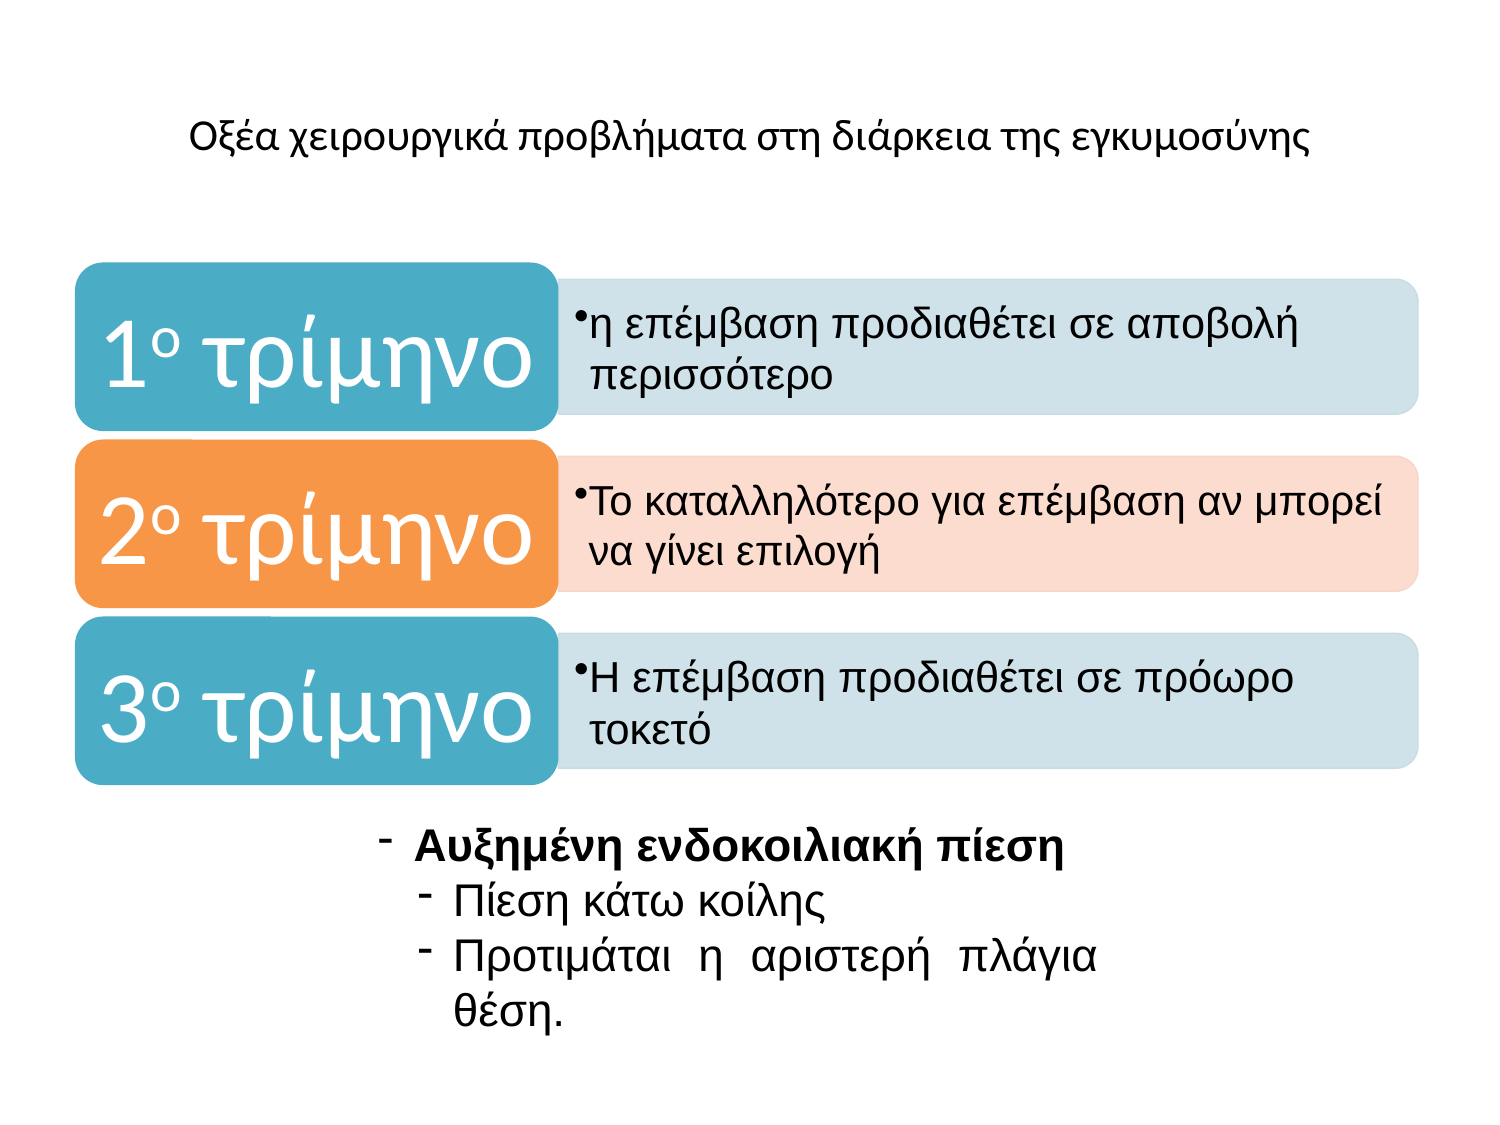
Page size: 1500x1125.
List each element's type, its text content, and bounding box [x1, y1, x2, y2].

text_box Αυξημένη ενδοκοιλιακή πίεση Πίεση κάτω κοίλης Προτιμάται η αριστερή πλάγια θέση. [363, 808, 1114, 1044]
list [74, 262, 1419, 786]
title Οξέα χειρουργικά προβλήματα στη διάρκεια της εγκυμοσύνης [74, 44, 1426, 233]
